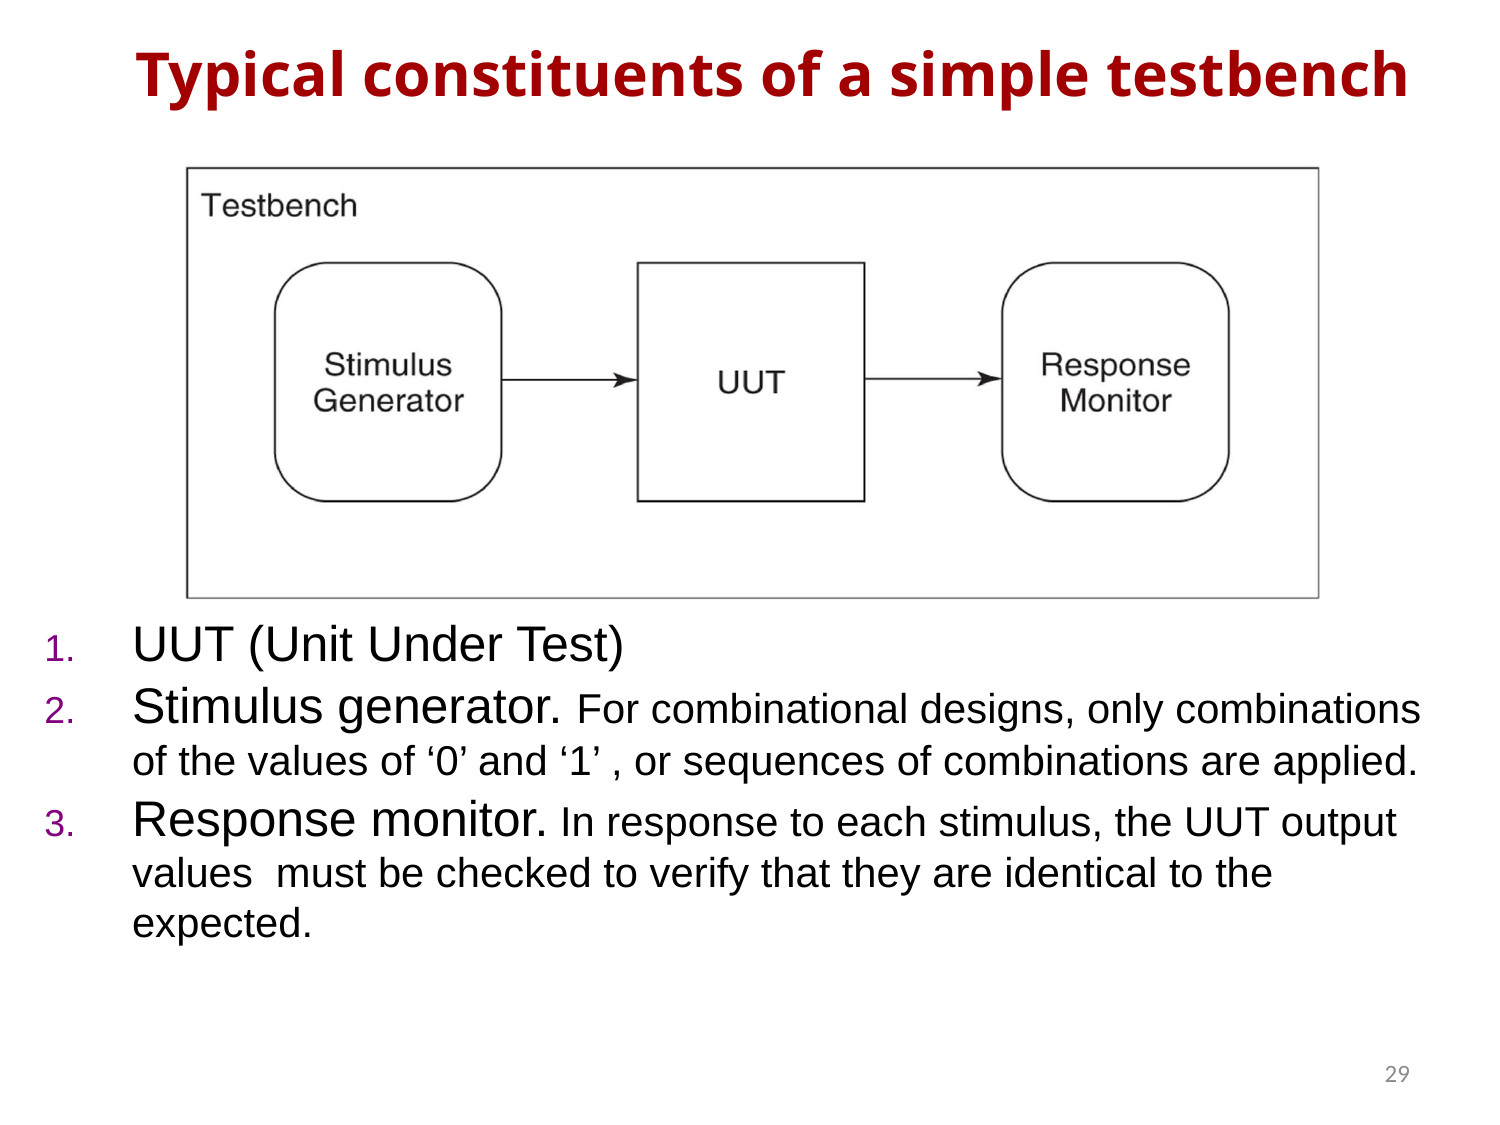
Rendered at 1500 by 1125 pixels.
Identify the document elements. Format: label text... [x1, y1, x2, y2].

picture [175, 160, 1327, 606]
title Typical constituents of a simple testbench [60, 19, 1487, 125]
slide_number 29 [1074, 1053, 1425, 1103]
text_box UUT (Unit Under Test) Stimulus generator. For combinational designs, only combinations of the values of ‘0’ and ‘1’ , or sequences of combinations are applied. Response monitor. In response to each stimulus, the UUT output values must be checked to verify that they are identical to the expected. [29, 603, 1479, 1053]
